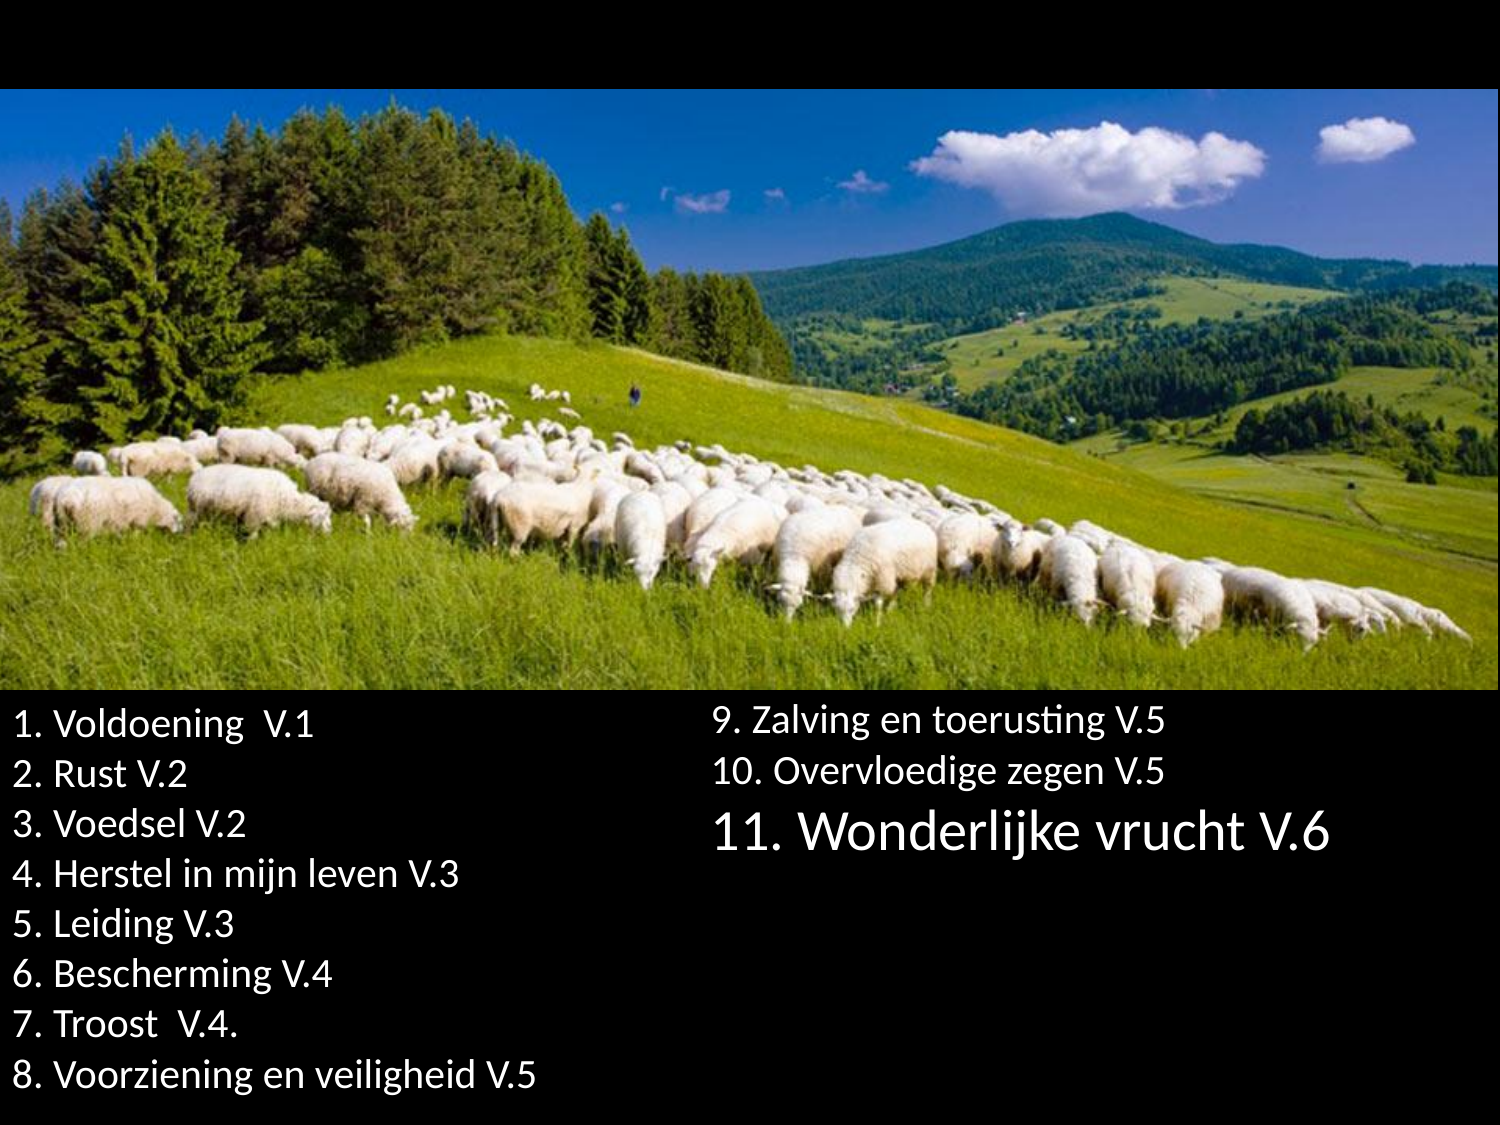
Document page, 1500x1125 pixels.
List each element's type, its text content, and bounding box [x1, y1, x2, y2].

text_box 1. Voldoening V.1 2. Rust V.2 3. Voedsel V.2 4. Herstel in mijn leven V.3 5. Leiding V.3 6. Bescherming V.4 7. Troost V.4. 8. Voorziening en veiligheid V.5 [0, 697, 807, 1125]
picture [0, 89, 1498, 691]
text_box 9. Zalving en toerusting V.5 10. Overvloedige zegen V.5 11. Wonderlijke vrucht V.6 [695, 693, 1500, 1080]
